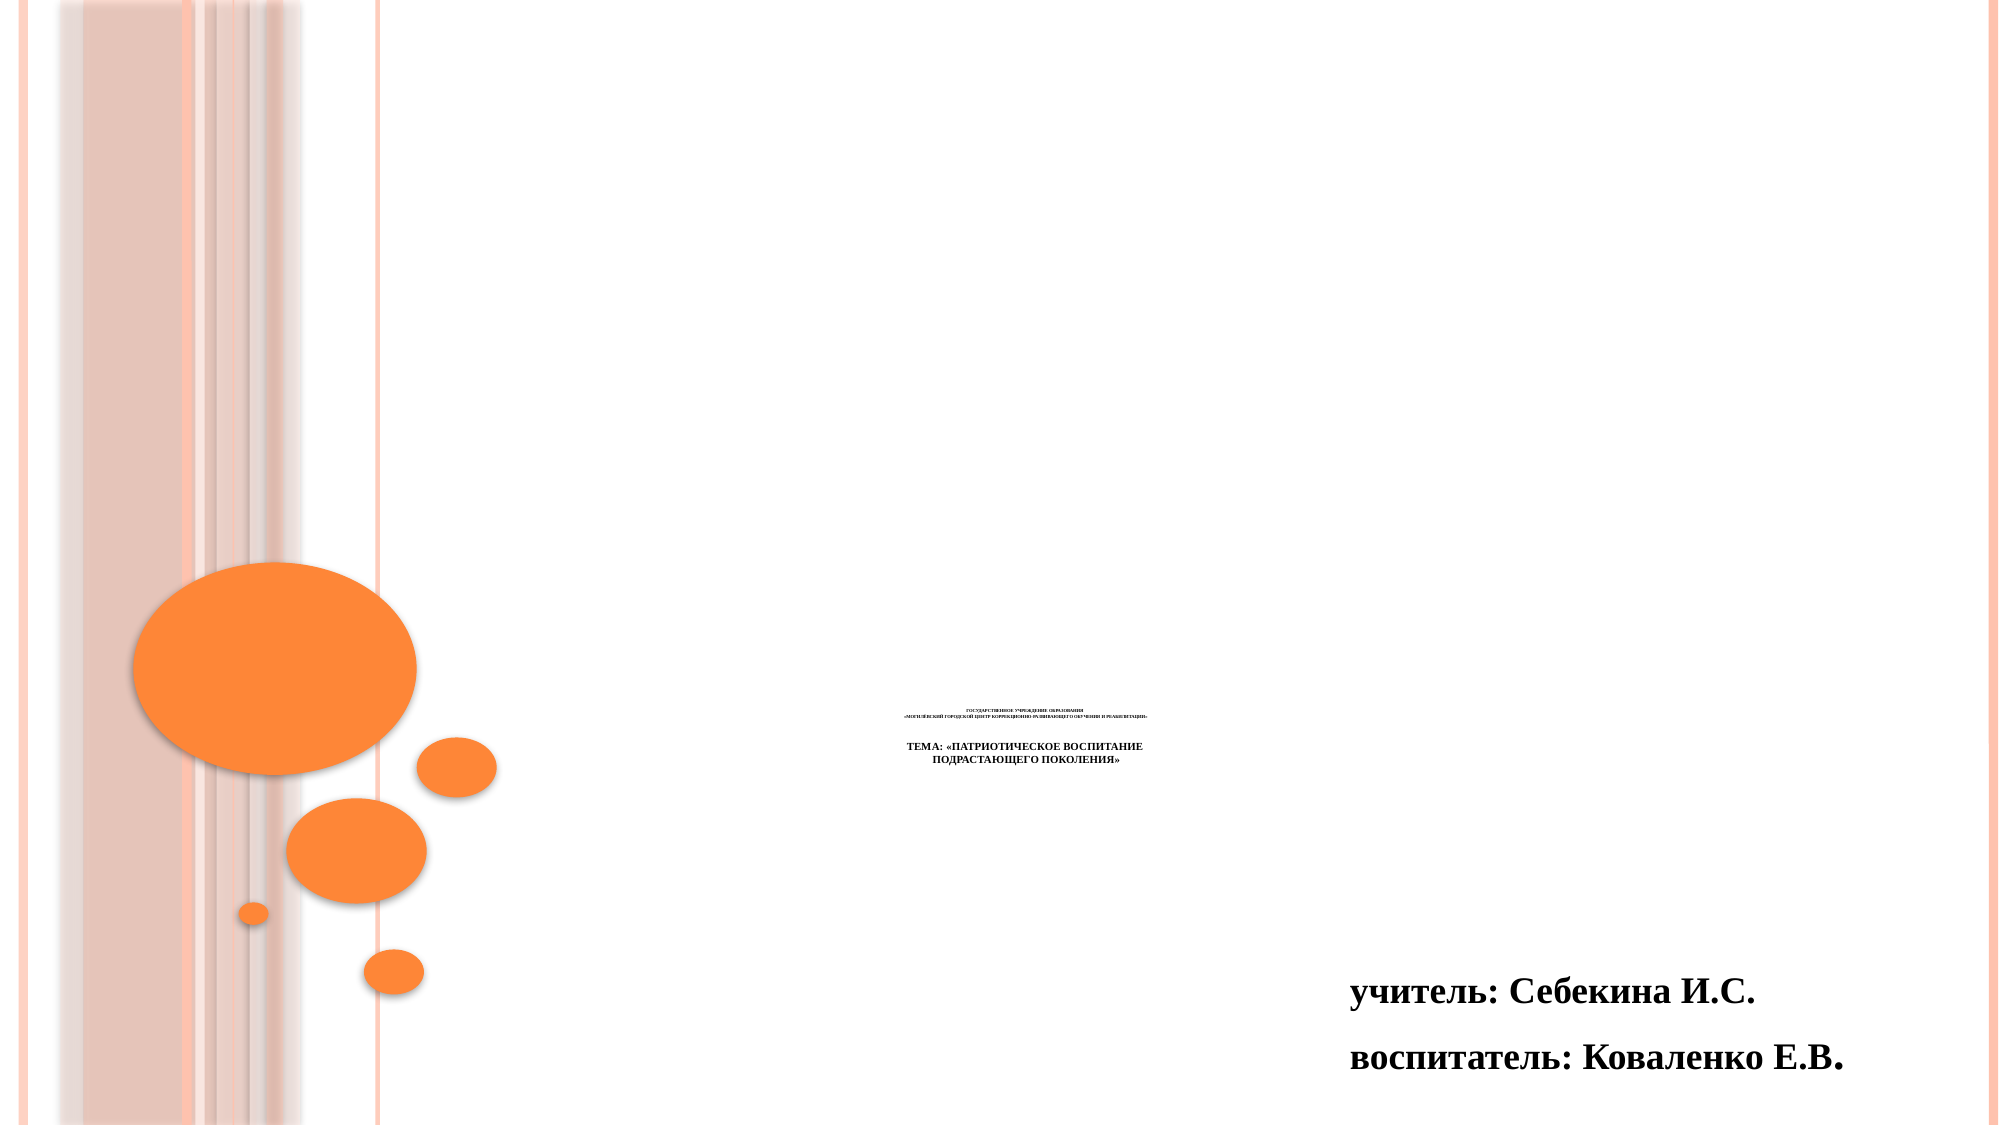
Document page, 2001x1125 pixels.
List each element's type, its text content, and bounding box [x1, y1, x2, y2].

title Государственное учреждение образования «Могилёвский городской центр коррекционно-развивающего обучения и реабилитации» Тема: «Патриотическое воспитание подрастающего поколения» [150, 81, 1901, 838]
subtitle учитель: Себекина И.С. воспитатель: Коваленко Е.В. [1335, 906, 1948, 1106]
